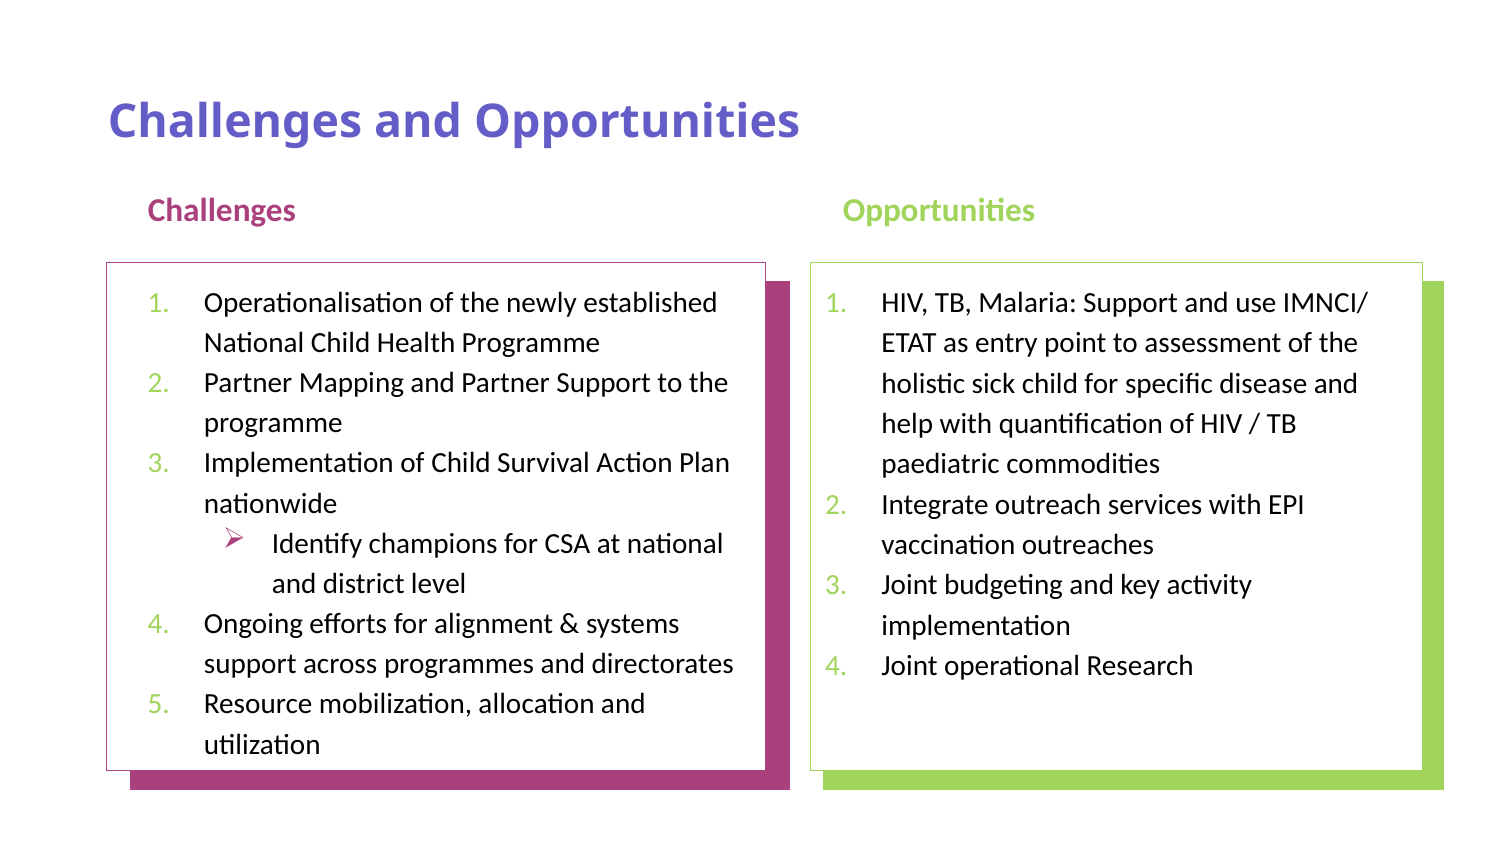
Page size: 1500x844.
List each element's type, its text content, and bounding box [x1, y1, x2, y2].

text_box [130, 281, 790, 790]
list HIV, TB, Malaria: Support and use IMNCI/ ETAT as entry point to assessment of the holistic sick child for specific disease and help with quantification of HIV / TB paediatric commodities Integrate outreach services with EPI vaccination outreaches Joint budgeting and key activity implementation Joint operational Research [810, 262, 1423, 771]
text_box [823, 281, 1444, 790]
subtitle Challenges [106, 172, 727, 245]
subtitle Opportunities [801, 172, 1415, 245]
title Challenges and Opportunities [92, 72, 1408, 167]
list Operationalisation of the newly established National Child Health Programme Partner Mapping and Partner Support to the programme Implementation of Child Survival Action Plan nationwide Identify champions for CSA at national and district level Ongoing efforts for alignment & systems support across programmes and directorates Resource mobilization, allocation and utilization [106, 262, 766, 771]
